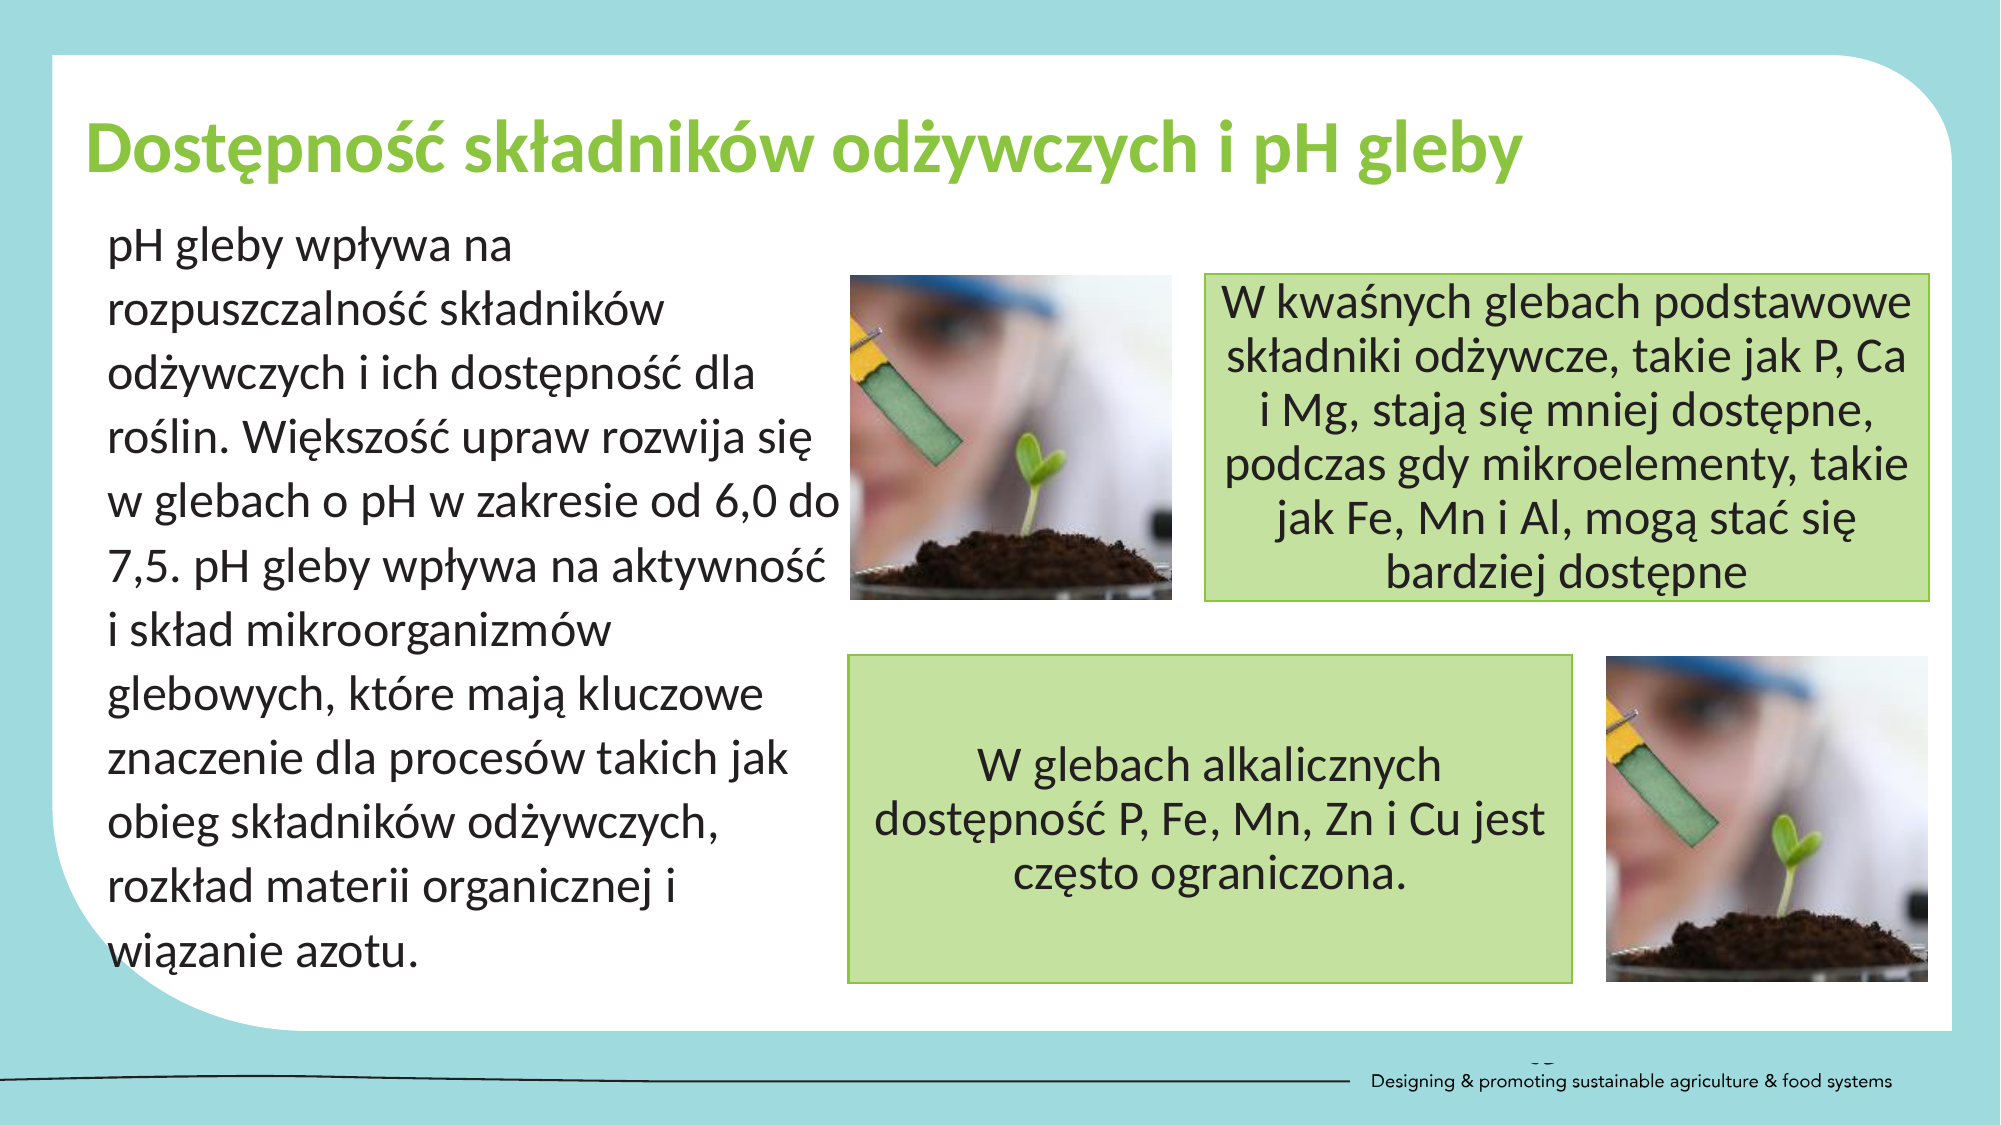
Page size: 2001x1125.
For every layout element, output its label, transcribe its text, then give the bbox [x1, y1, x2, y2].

text_box pH gleby wpływa na rozpuszczalność składników odżywczych i ich dostępność dla roślin. Większość upraw rozwija się w glebach o pH w zakresie od 6,0 do 7,5. pH gleby wpływa na aktywność i skład mikroorganizmów glebowych, które mają kluczowe znaczenie dla procesów takich jak obieg składników odżywczych, rozkład materii organicznej i wiązanie azotu. [92, 233, 847, 985]
text_box Dostępność składników odżywczych i pH gleby [70, 100, 1809, 233]
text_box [847, 197, 1930, 1060]
picture [1332, 1063, 1914, 1105]
